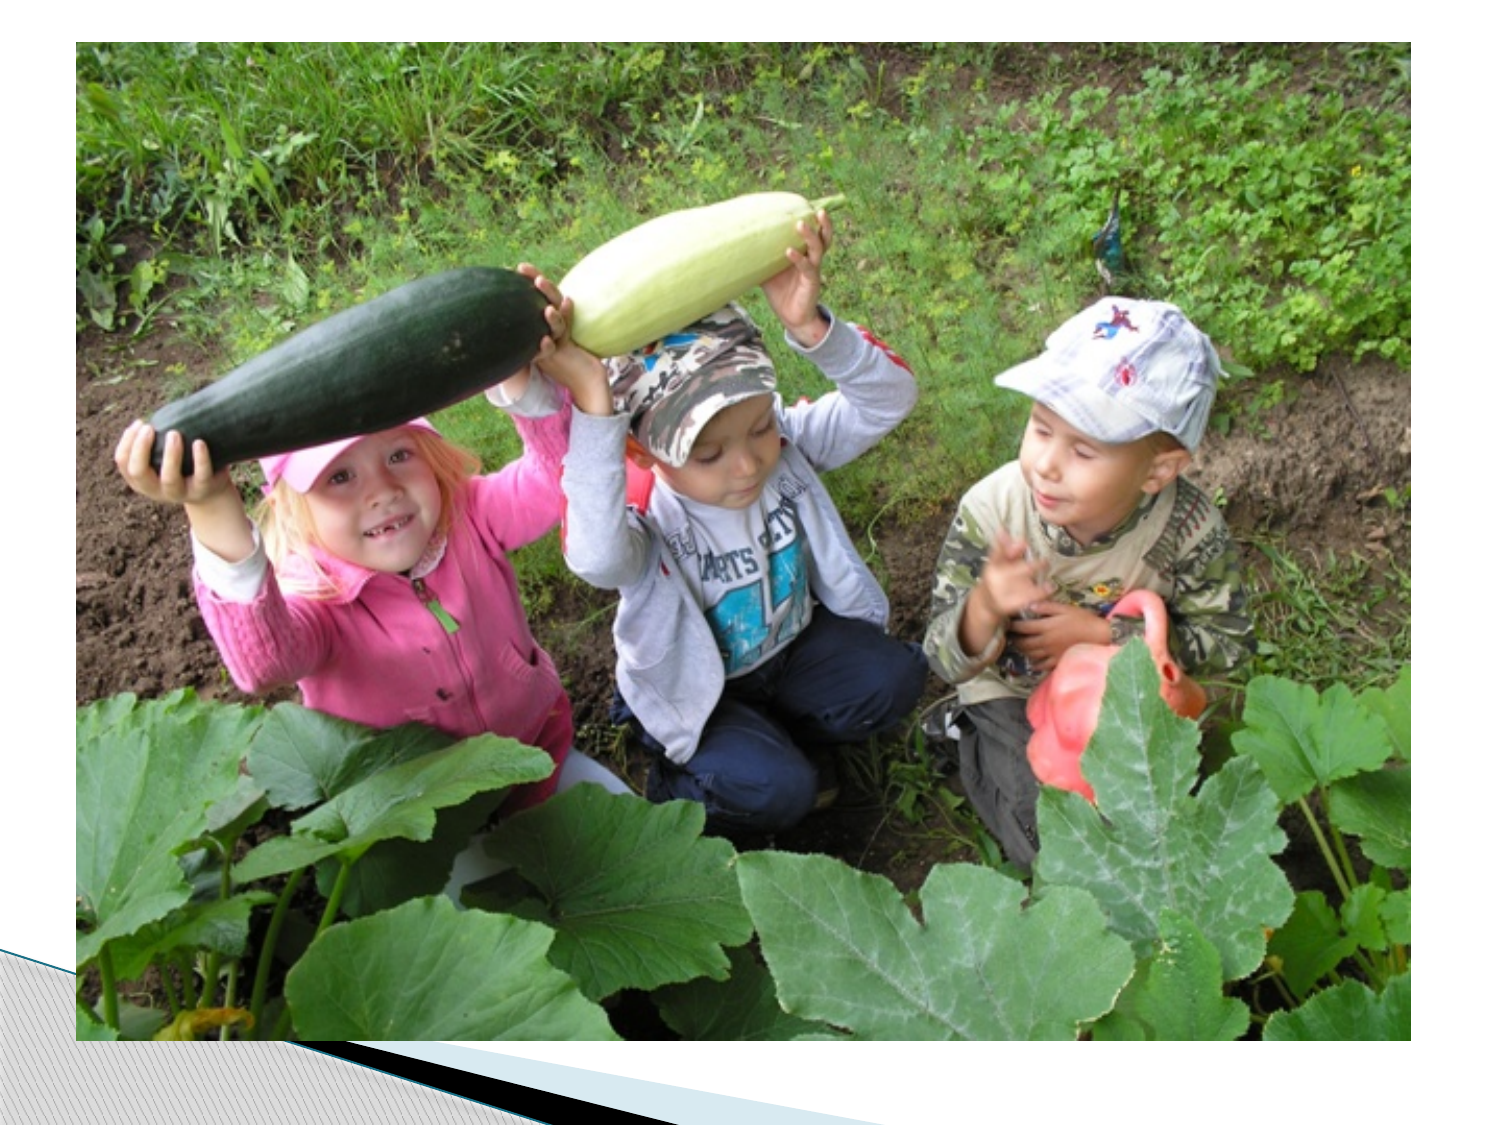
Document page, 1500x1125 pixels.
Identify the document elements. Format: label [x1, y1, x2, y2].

picture [76, 42, 1411, 1041]
